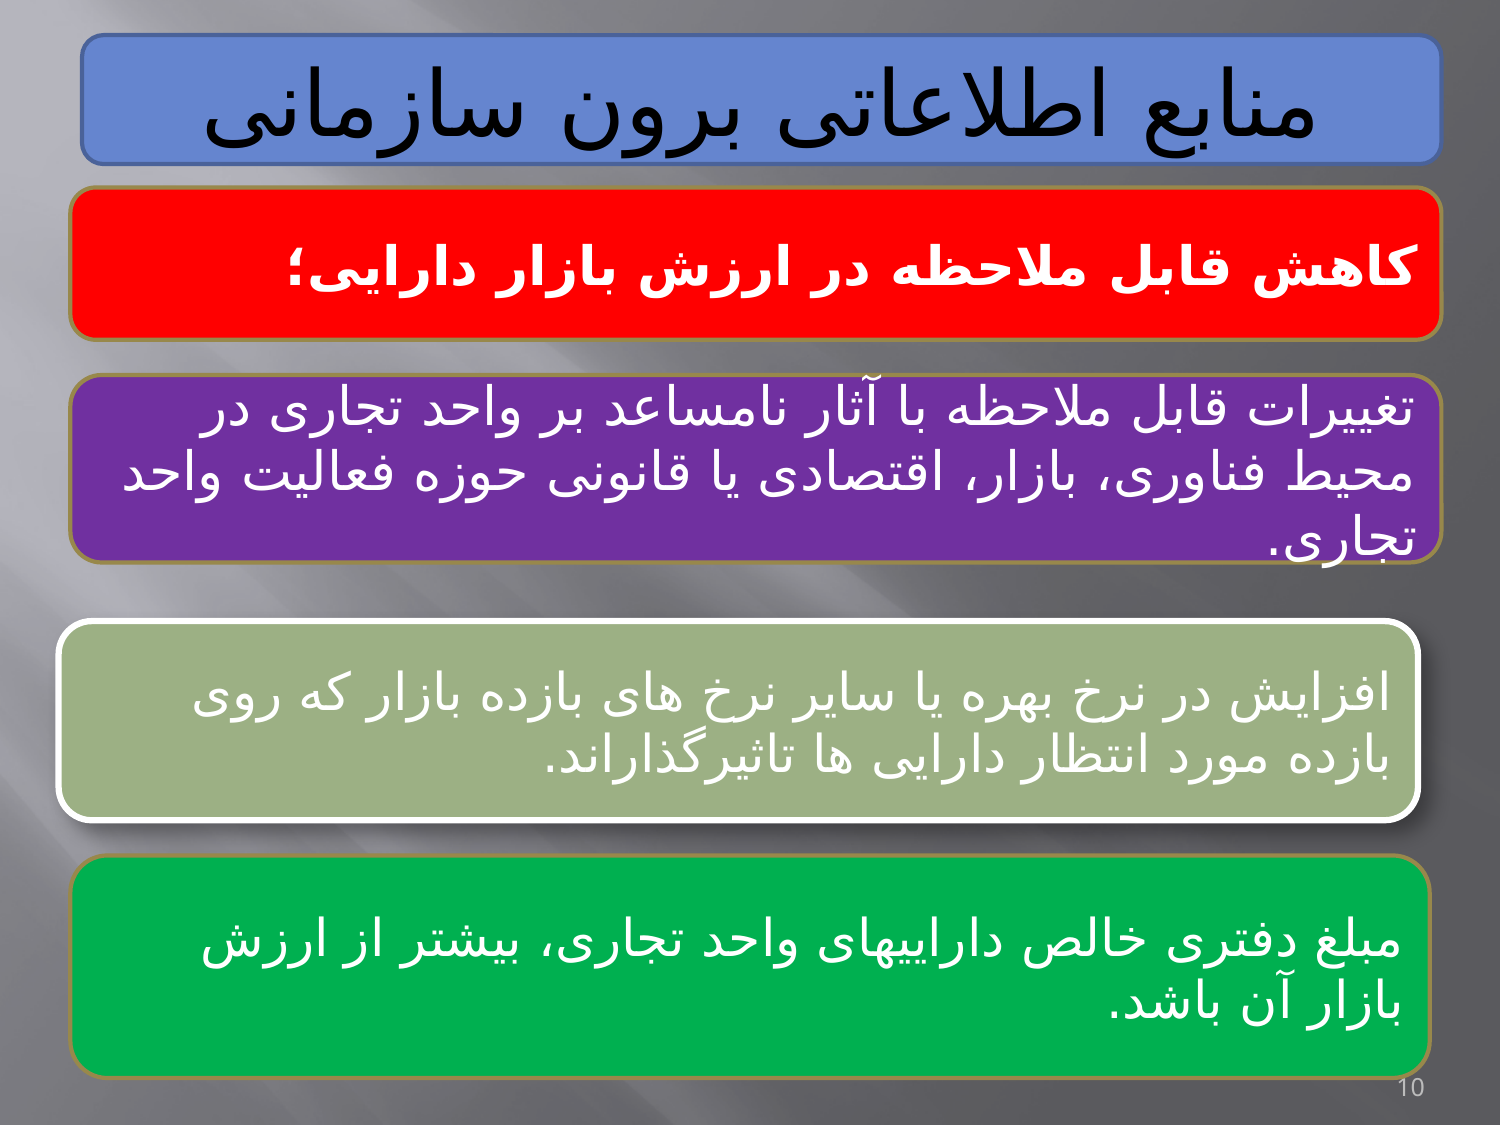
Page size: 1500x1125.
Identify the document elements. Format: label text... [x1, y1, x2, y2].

slide_number 10 [1299, 1052, 1425, 1113]
text_box مبلغ دفتری خالص داراییهای واحد تجاری، بیشتر از ارزش بازار آن باشد. [68, 853, 1432, 1081]
text_box تغییرات قابل ملاحظه با آثار نامساعد بر واحد تجاری در محیط فناوری، بازار، اقتصادی یا قانونی حوزه فعالیت واحد تجاری. [68, 372, 1444, 565]
text_box افزایش در نرخ بهره یا سایر نرخ های بازده بازار که روی بازده مورد انتظار دارایی ها تاثیرگذاراند. [55, 617, 1422, 824]
text_box کاهش قابل ملاحظه در ارزش بازار دارایی؛ [68, 185, 1444, 342]
text_box منابع اطلاعاتی برون سازمانی [79, 32, 1444, 167]
